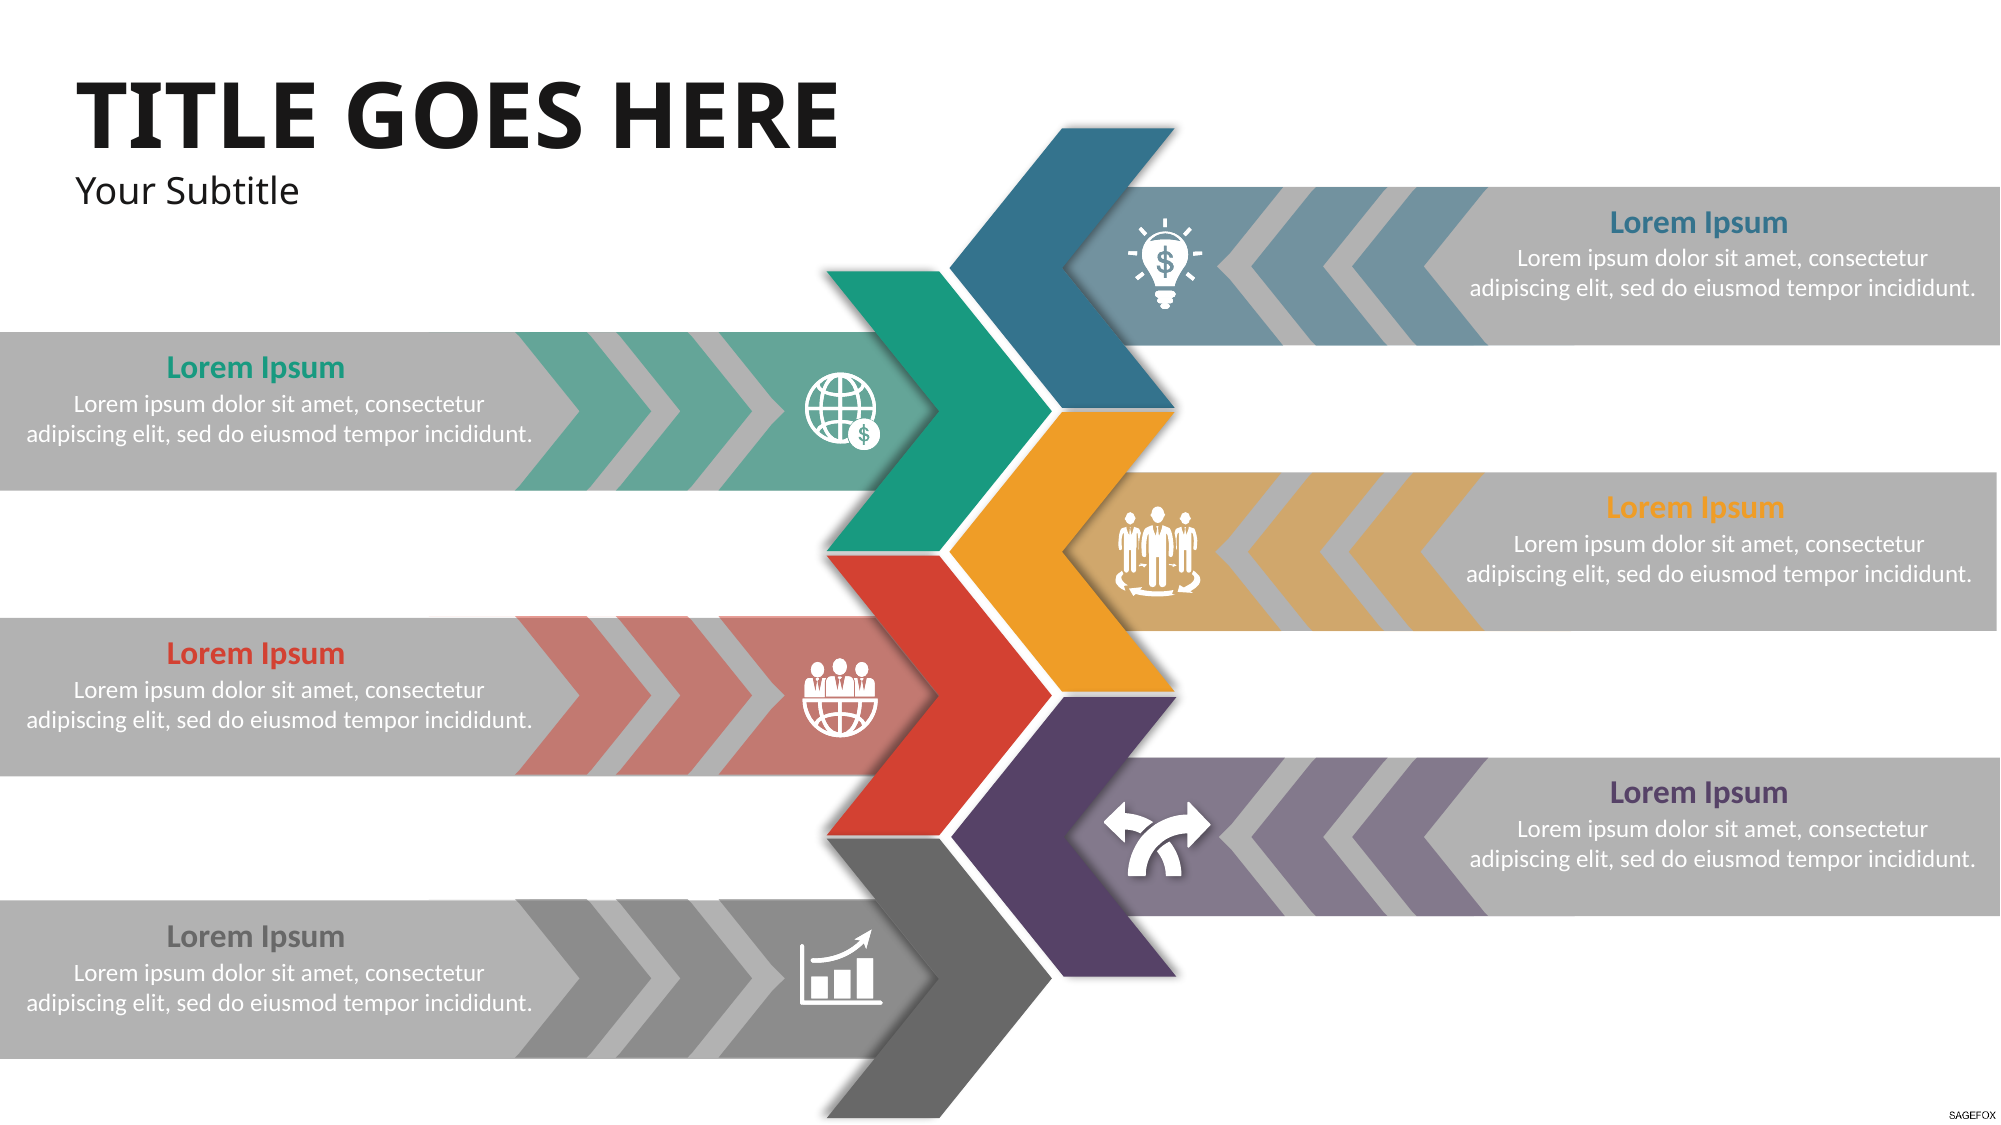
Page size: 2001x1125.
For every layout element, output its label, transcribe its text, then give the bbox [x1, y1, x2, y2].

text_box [1465, 770, 1982, 904]
text_box [1141, 471, 1998, 632]
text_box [21, 914, 539, 1048]
picture [1925, 1102, 2000, 1123]
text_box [1127, 218, 1203, 309]
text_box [21, 631, 539, 765]
text_box TITLE GOES HERE Your Subtitle [60, 49, 1036, 220]
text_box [802, 658, 878, 738]
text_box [428, 331, 941, 491]
text_box [0, 616, 859, 778]
text_box [949, 696, 1179, 978]
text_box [1465, 199, 1982, 333]
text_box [428, 899, 941, 1058]
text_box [21, 345, 539, 479]
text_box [799, 929, 883, 1005]
text_box [824, 270, 1054, 553]
text_box [948, 410, 1177, 693]
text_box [428, 616, 941, 775]
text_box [1115, 506, 1201, 597]
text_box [1060, 186, 1575, 346]
text_box [1139, 185, 2000, 347]
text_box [1461, 485, 1979, 619]
text_box [0, 330, 859, 492]
text_box [824, 837, 1054, 1120]
text_box [826, 554, 1054, 837]
text_box [0, 899, 859, 1060]
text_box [1062, 757, 1575, 917]
text_box [1143, 756, 2000, 918]
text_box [804, 372, 880, 450]
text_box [1058, 472, 1572, 631]
text_box [948, 127, 1177, 409]
